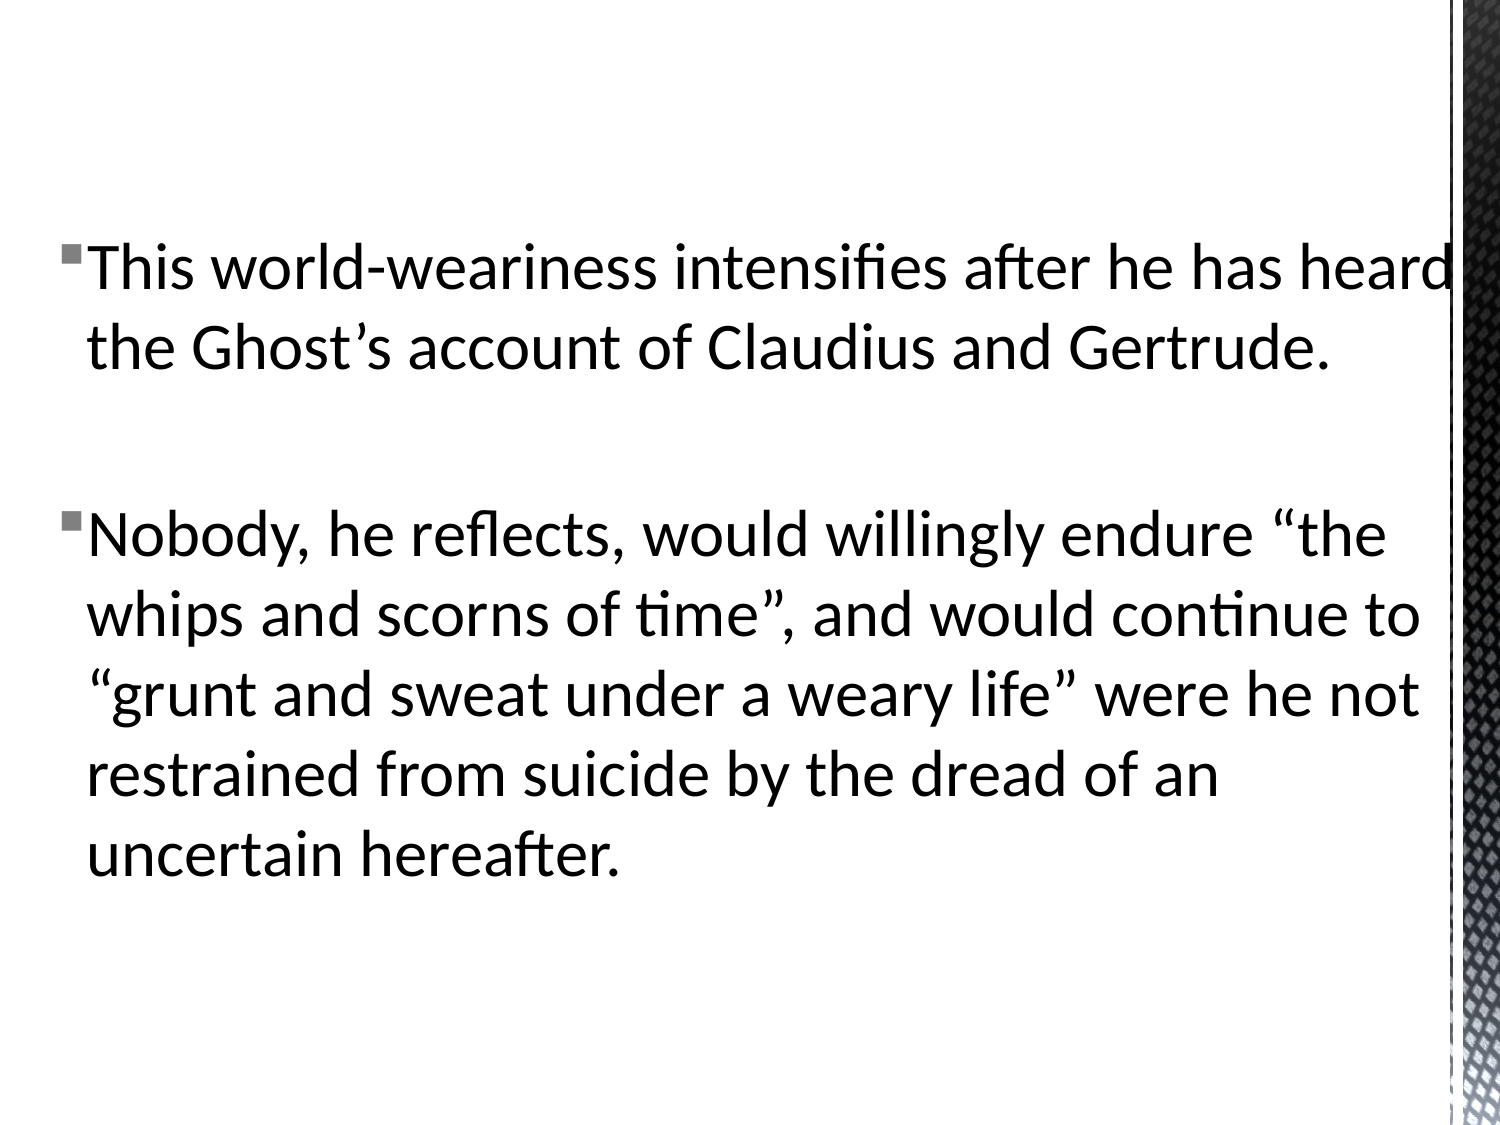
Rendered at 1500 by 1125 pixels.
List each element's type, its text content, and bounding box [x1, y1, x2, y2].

list This world-weariness intensifies after he has heard the Ghost’s account of Claudius and Gertrude. Nobody, he reflects, would willingly endure “the whips and scorns of time”, and would continue to “grunt and sweat under a weary life” were he not restrained from suicide by the dread of an uncertain hereafter. [41, 19, 1483, 1094]
picture [1447, 0, 1500, 1125]
